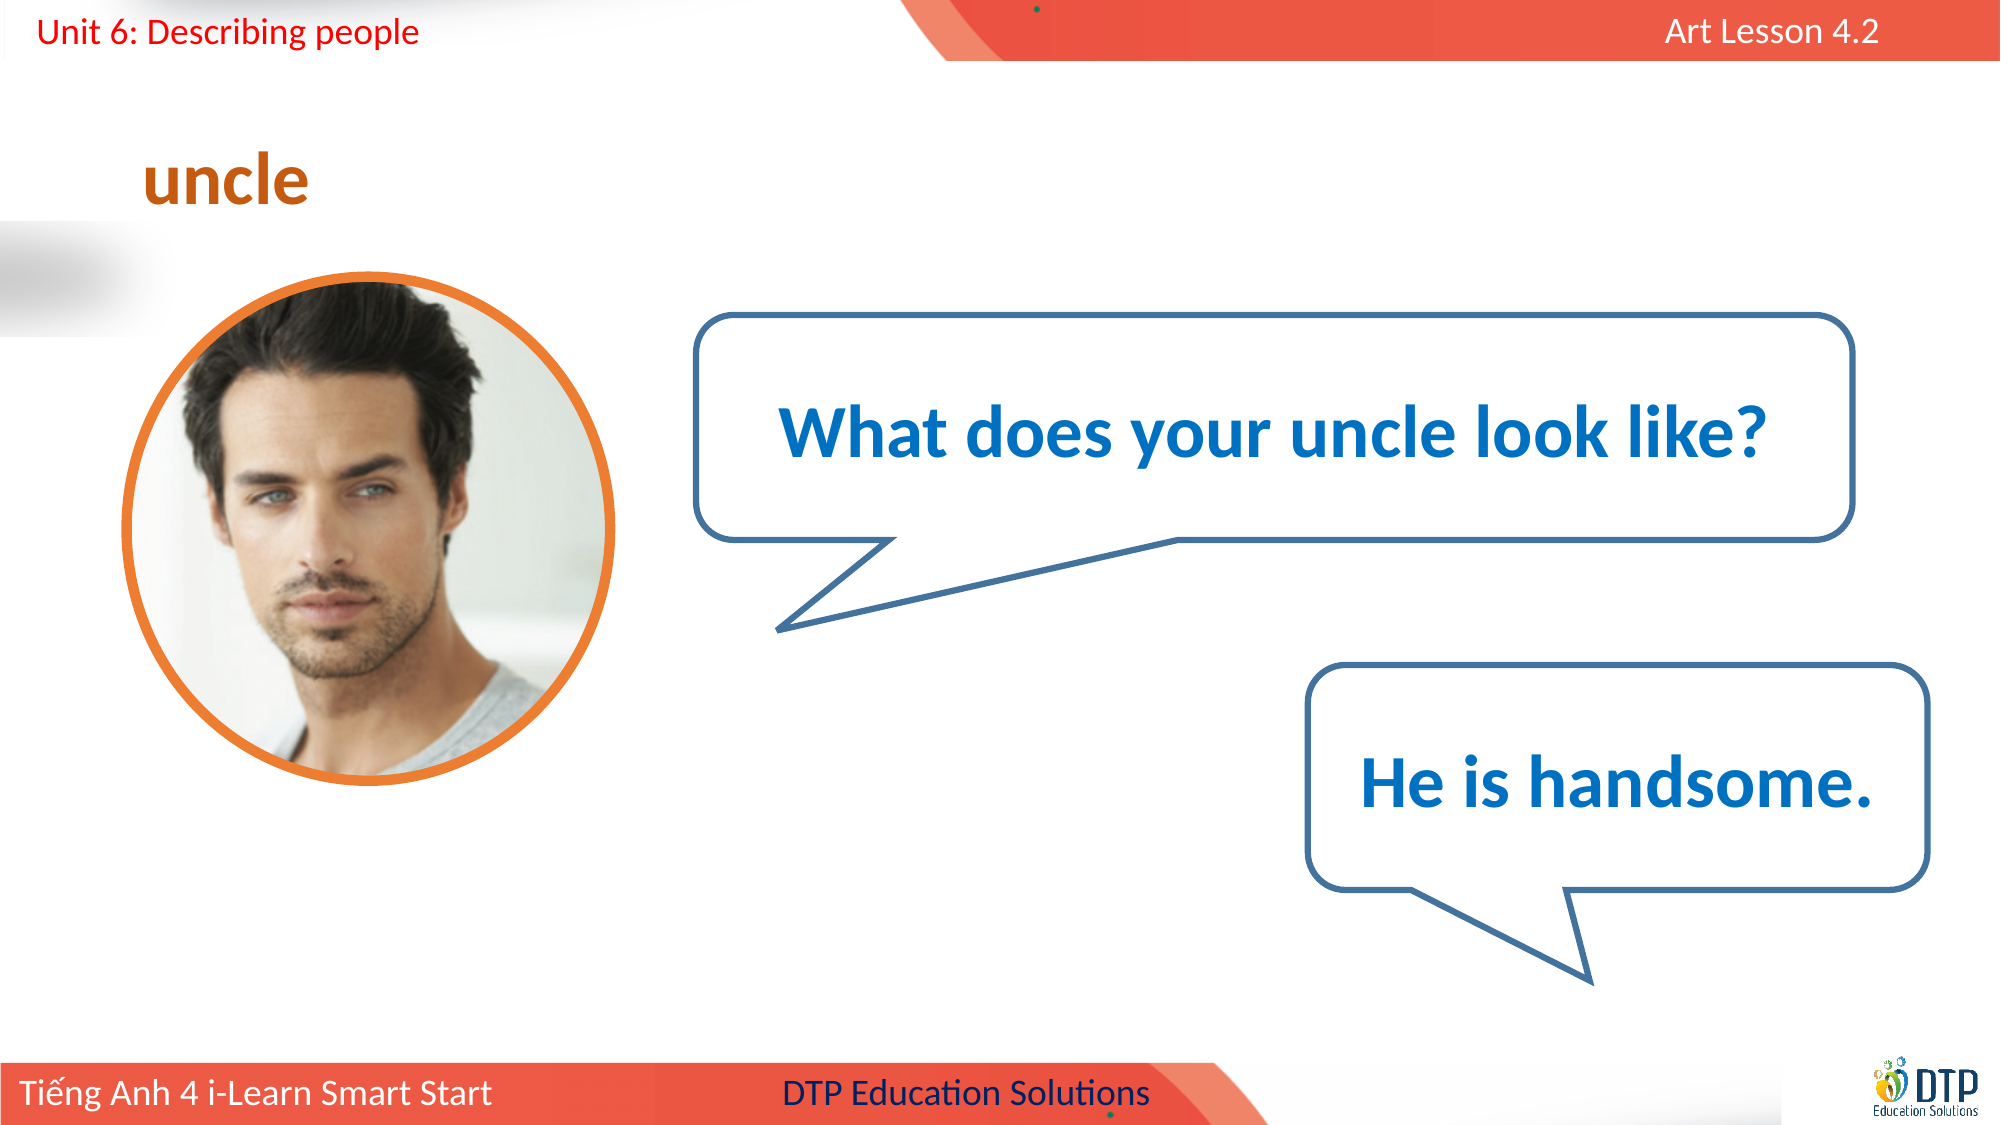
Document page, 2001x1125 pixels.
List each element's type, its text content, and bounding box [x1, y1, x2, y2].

picture [126, 276, 611, 781]
picture [2, 1063, 1782, 1125]
picture [4, 0, 2000, 61]
text_box uncle [127, 122, 326, 228]
text_box What does your uncle look like? [695, 313, 1854, 632]
text_box He is handsome. [1306, 663, 1929, 983]
picture [1869, 1023, 1982, 1125]
